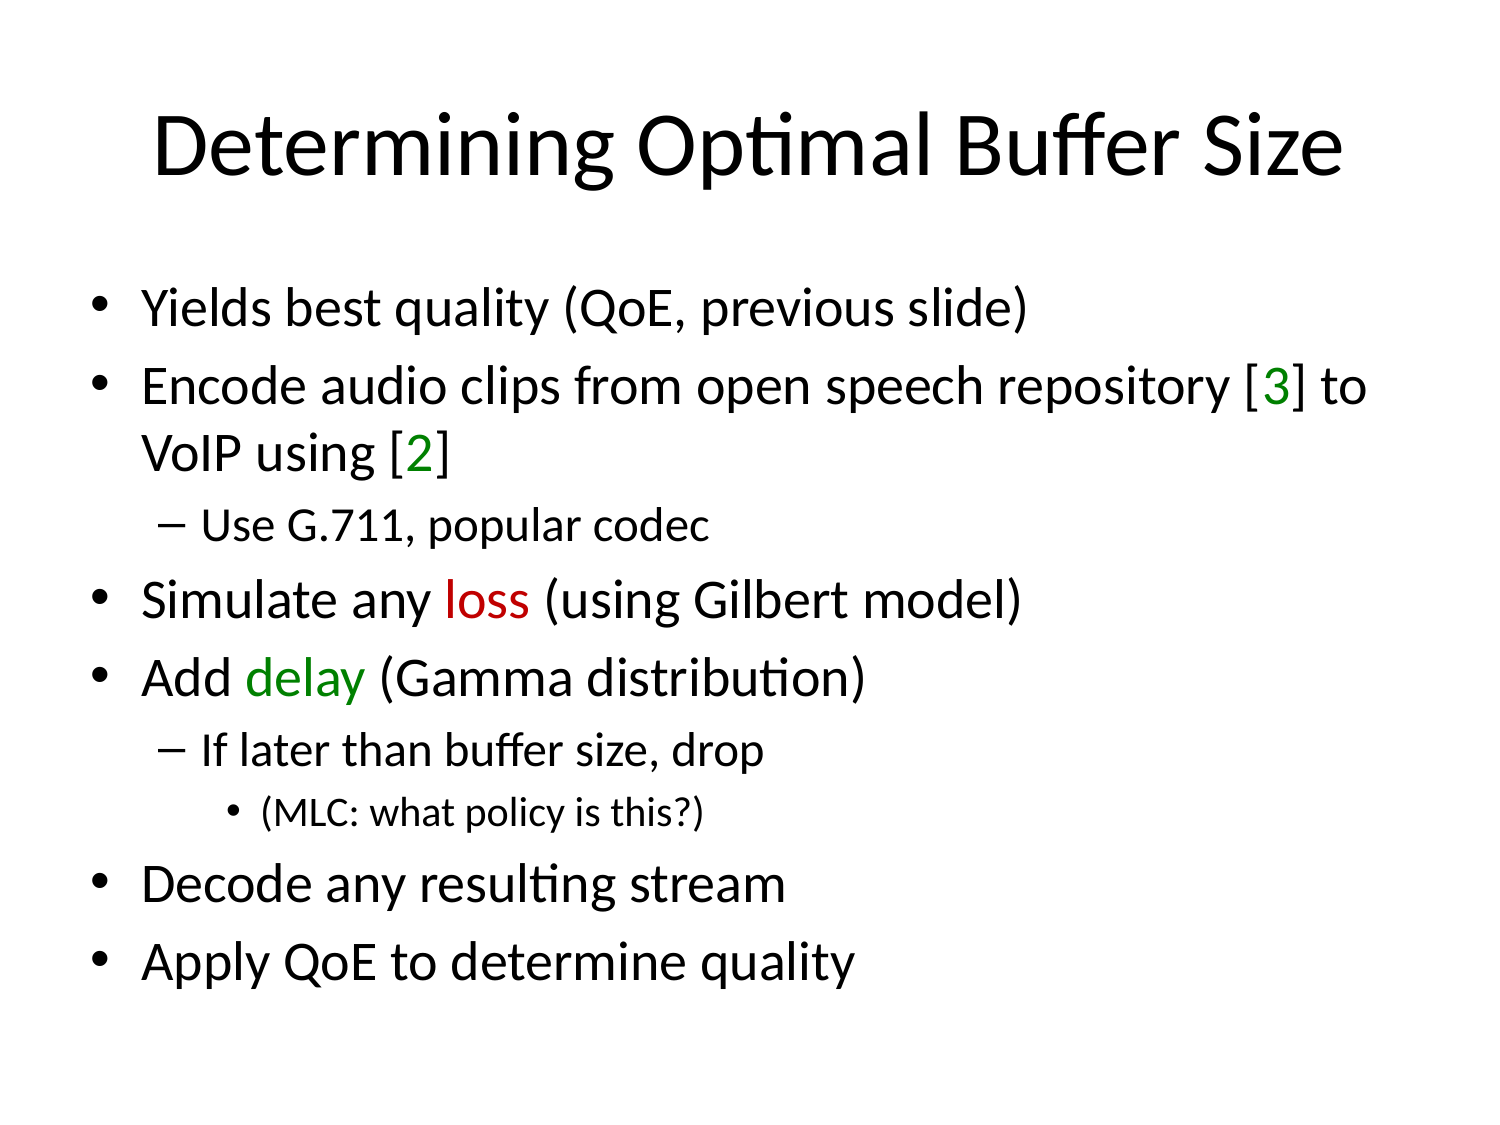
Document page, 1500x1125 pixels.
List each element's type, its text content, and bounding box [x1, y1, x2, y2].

title Determining Optimal Buffer Size [75, 45, 1425, 233]
list Yields best quality (QoE, previous slide) Encode audio clips from open speech repository [3] to VoIP using [2] Use G.711, popular codec Simulate any loss (using Gilbert model) Add delay (Gamma distribution) If later than buffer size, drop (MLC: what policy is this?) Decode any resulting stream Apply QoE to determine quality [75, 262, 1475, 1005]
